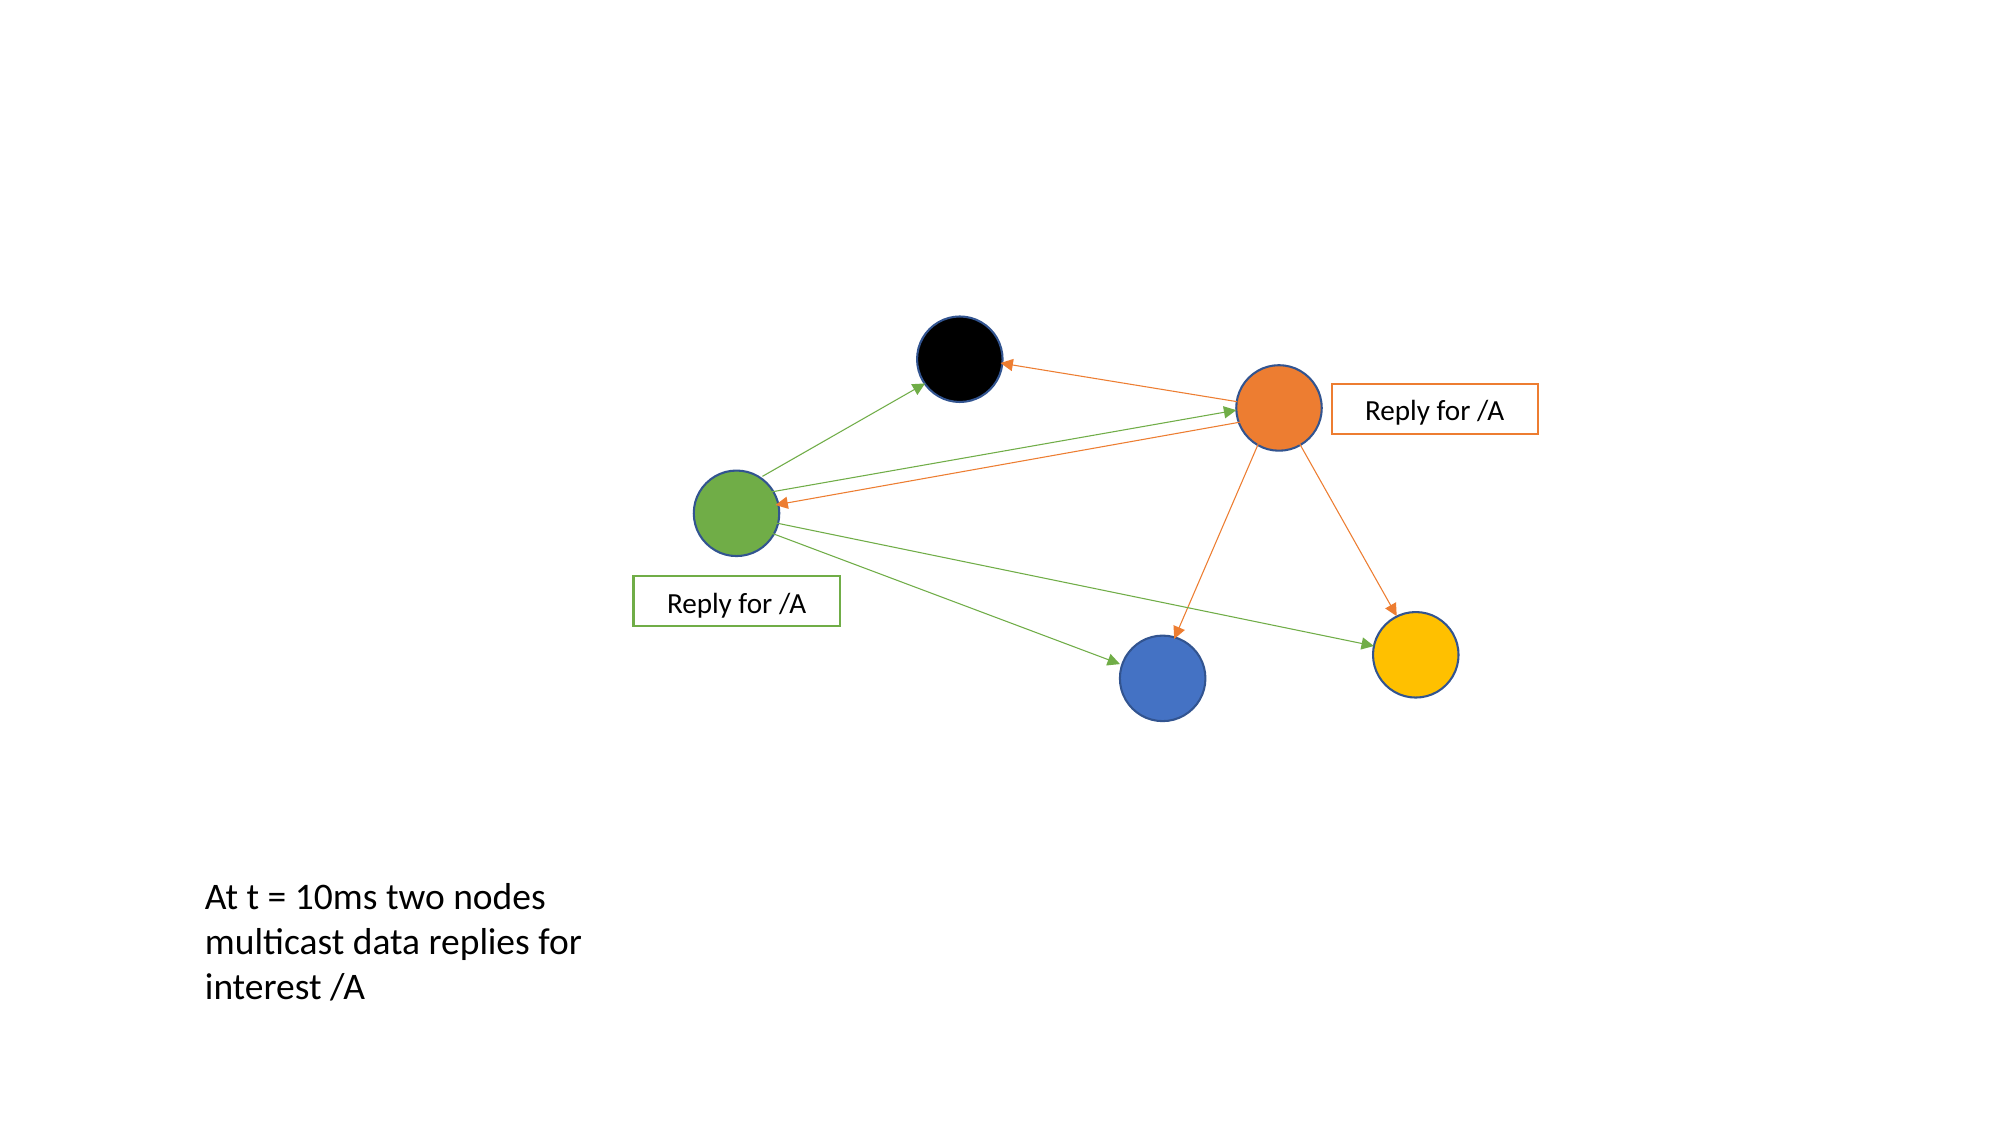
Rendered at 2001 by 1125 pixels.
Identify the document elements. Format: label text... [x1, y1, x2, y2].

text_box [1235, 364, 1323, 452]
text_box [1000, 362, 1238, 402]
text_box Reply for /A [632, 575, 770, 627]
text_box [775, 522, 1374, 646]
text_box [1174, 443, 1259, 522]
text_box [1237, 421, 1242, 443]
text_box [916, 315, 1004, 404]
text_box At t = 10ms two nodes multicast data replies for interest /A [190, 864, 640, 1015]
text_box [770, 532, 1120, 665]
text_box [1118, 646, 1207, 723]
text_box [770, 410, 1237, 493]
text_box Reply for /A [1331, 383, 1539, 435]
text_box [762, 383, 926, 477]
text_box [1371, 611, 1460, 699]
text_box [1299, 443, 1397, 617]
text_box [692, 469, 781, 558]
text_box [775, 493, 1174, 505]
